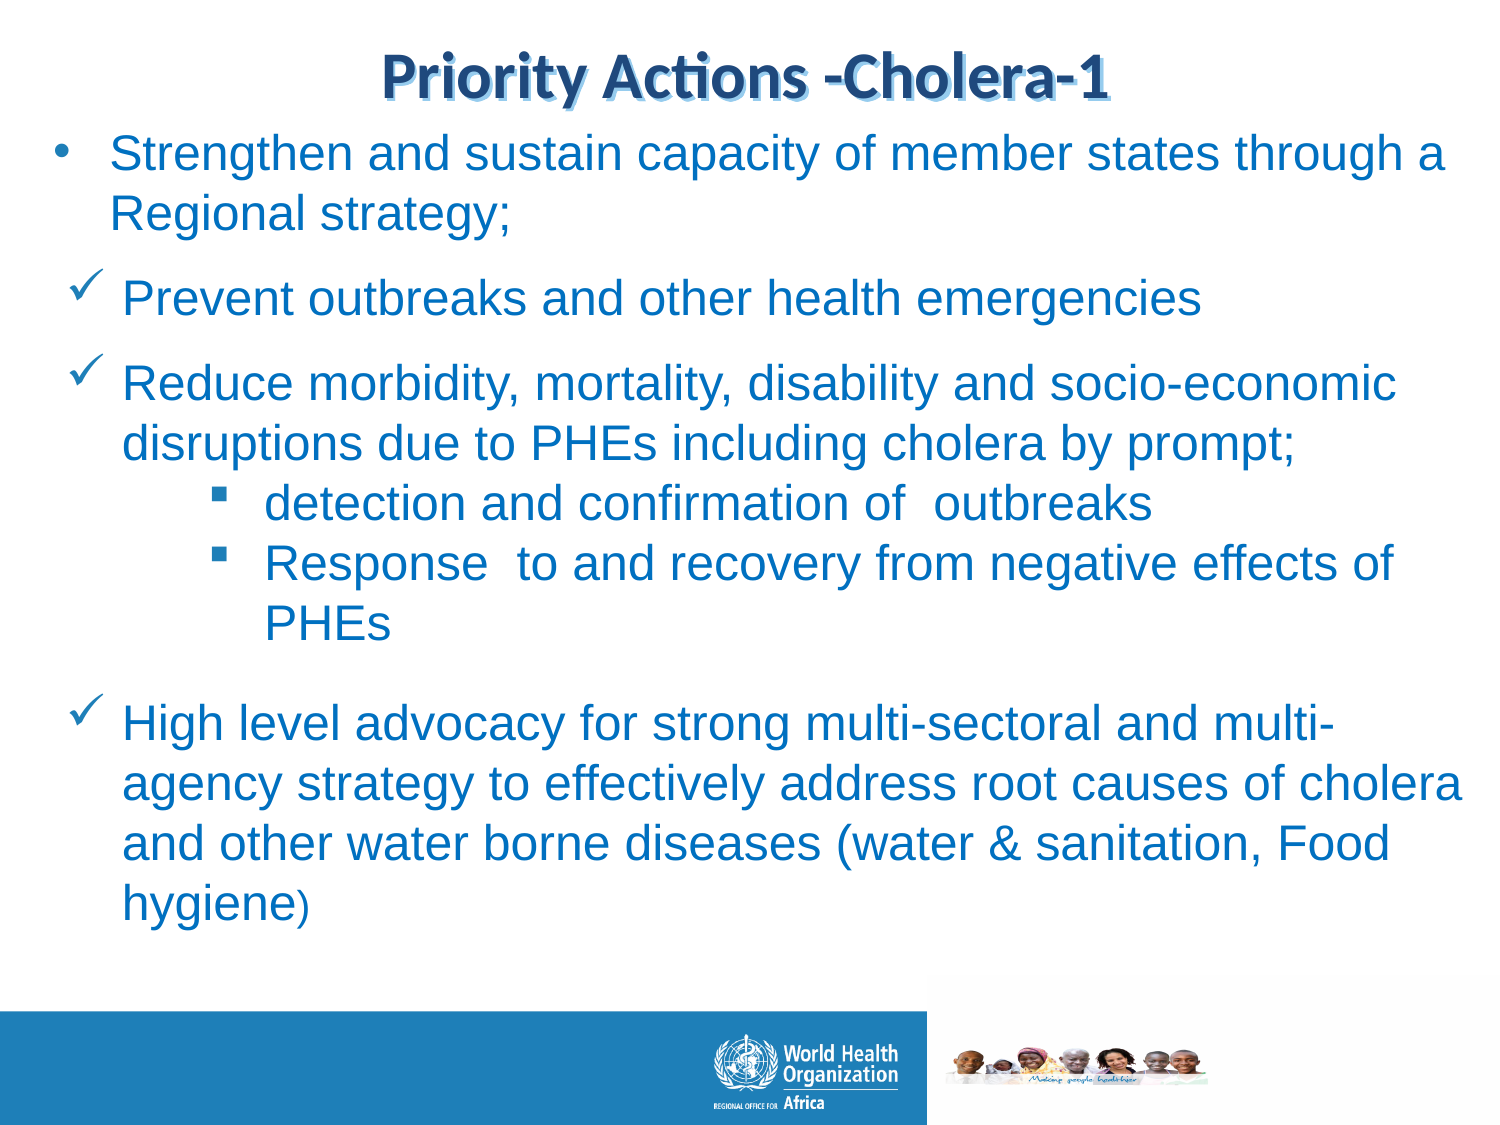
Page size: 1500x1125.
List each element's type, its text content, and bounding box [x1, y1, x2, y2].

list Strengthen and sustain capacity of member states through a Regional strategy; Prevent outbreaks and other health emergencies Reduce morbidity, mortality, disability and socio-economic disruptions due to PHEs including cholera by prompt; detection and confirmation of outbreaks Response to and recovery from negative effects of PHEs High level advocacy for strong multi-sectoral and multi-agency strategy to effectively address root causes of cholera and other water borne diseases (water & sanitation, Food hygiene) [53, 120, 1471, 1000]
title Priority Actions -Cholera-1 [64, 19, 1428, 120]
picture [714, 1034, 898, 1109]
picture [927, 975, 1500, 1125]
